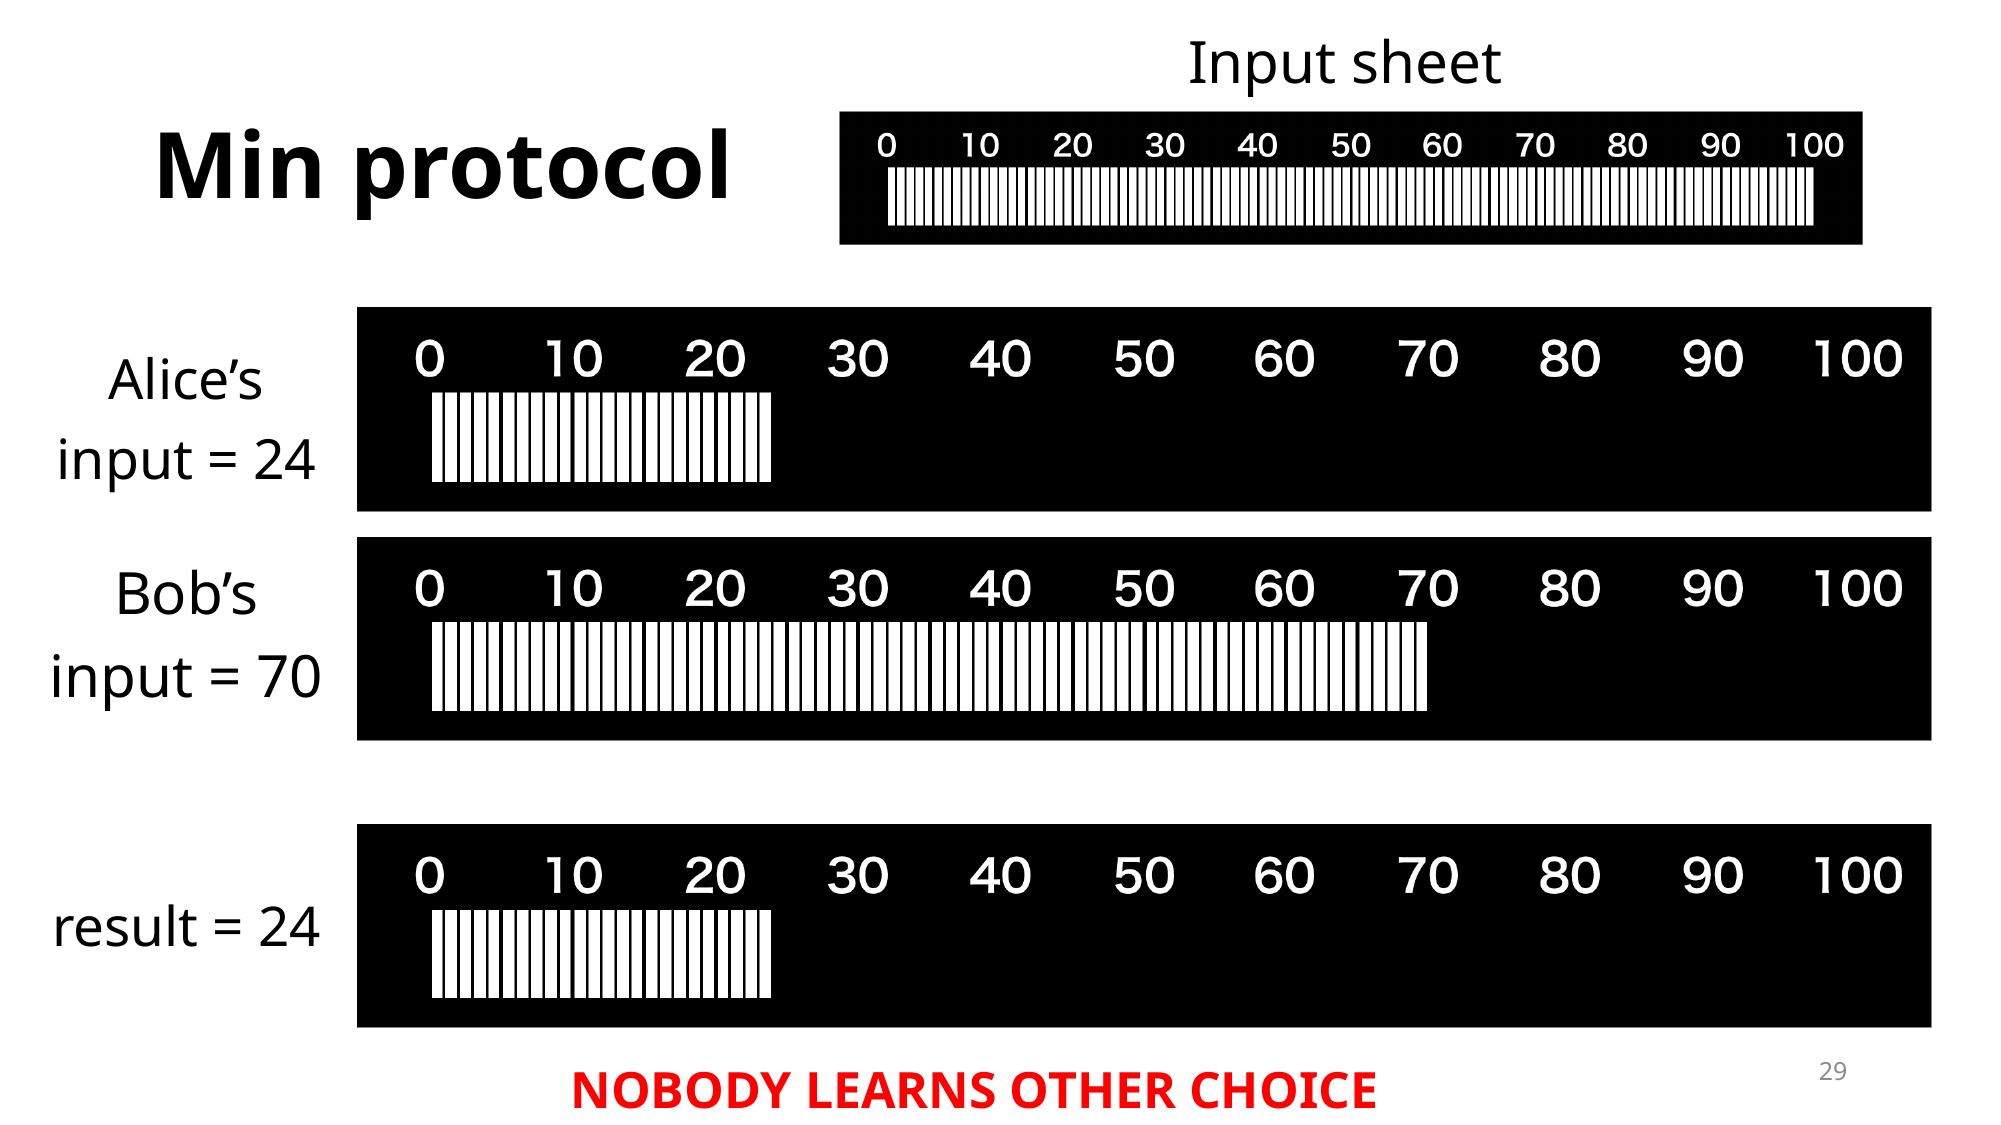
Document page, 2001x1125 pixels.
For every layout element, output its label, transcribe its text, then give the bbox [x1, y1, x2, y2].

picture [356, 536, 1932, 741]
text_box Alice’s input = 24 [24, 344, 349, 500]
picture [356, 823, 1932, 1028]
slide_number 29 [1412, 1042, 1863, 1103]
text_box Bob’s input = 70 [32, 556, 341, 721]
picture [839, 111, 1863, 245]
text_box result = 24 [32, 891, 341, 980]
text_box NOBODY LEARNS OTHER CHOICE [555, 1051, 1445, 1125]
text_box Input sheet [985, 25, 1705, 111]
picture [356, 306, 1932, 512]
title Min protocol [137, 59, 1863, 278]
